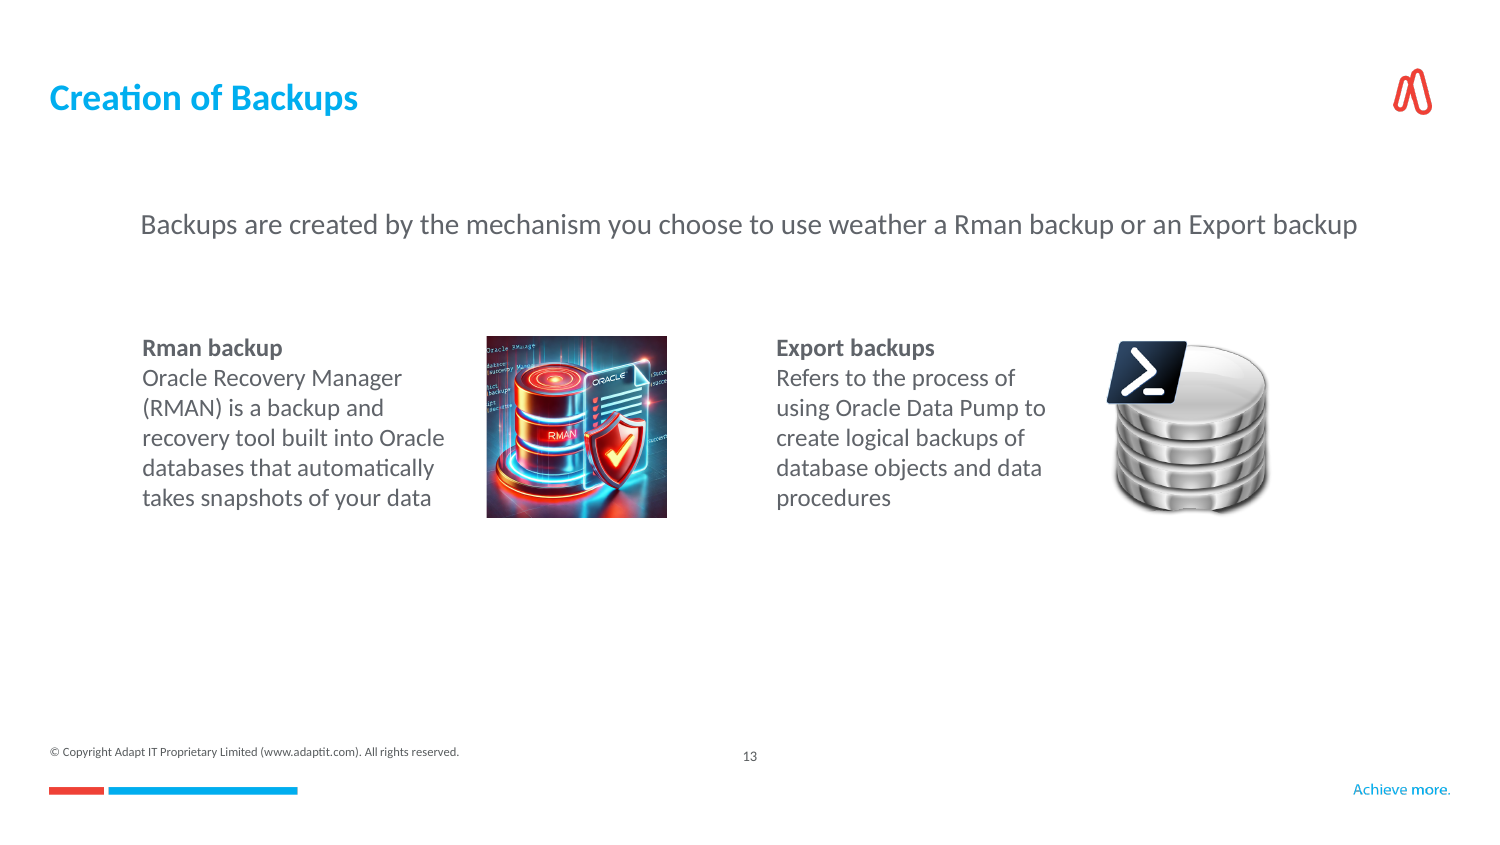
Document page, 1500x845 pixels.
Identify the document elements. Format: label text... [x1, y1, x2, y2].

title Creation of Backups [49, 55, 1450, 135]
text_box Rman backup Oracle Recovery Manager (RMAN) is a backup and recovery tool built into Oracle databases that automatically takes snapshots of your data [114, 304, 479, 569]
list Backups are created by the mechanism you choose to use weather a Rman backup or an Export backup [49, 180, 1450, 259]
picture [1103, 337, 1281, 522]
text_box Export backups Refers to the process of using Oracle Data Pump to create logical backups of database objects and data procedures [749, 318, 1092, 555]
picture [1374, 783, 1450, 795]
picture [486, 336, 667, 518]
picture [49, 783, 1371, 795]
